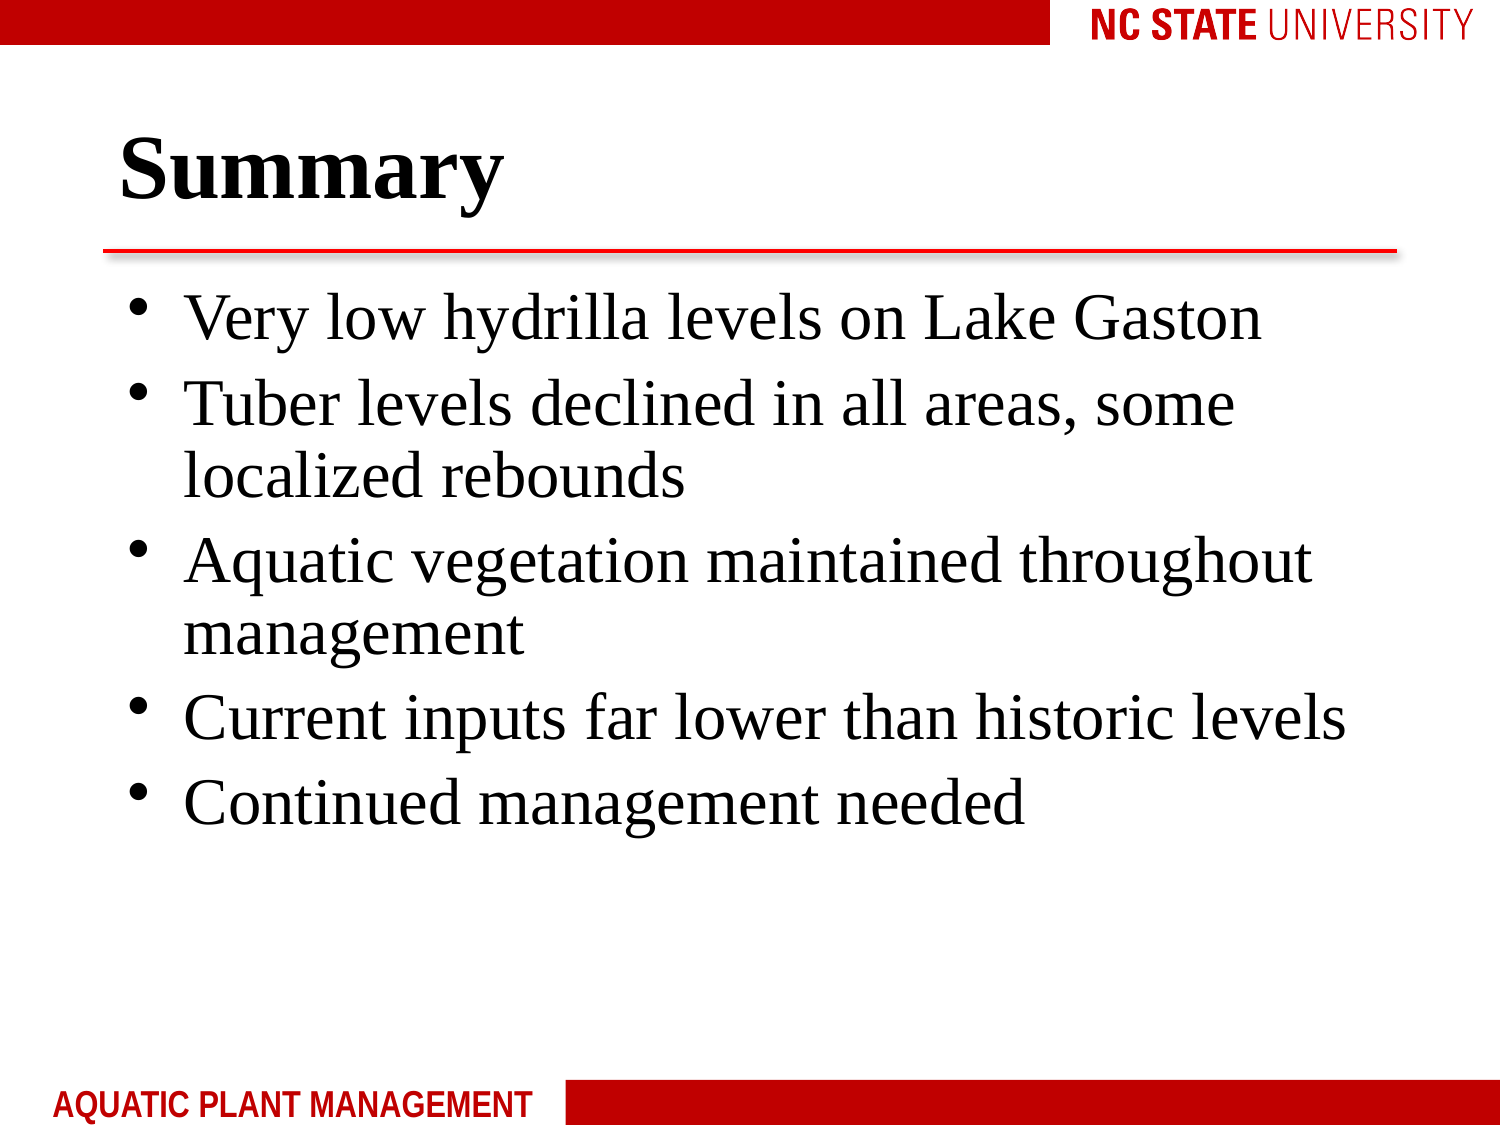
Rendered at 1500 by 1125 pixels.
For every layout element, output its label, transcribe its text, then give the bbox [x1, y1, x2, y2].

title Summary [103, 59, 1397, 278]
picture [1082, 0, 1480, 52]
text_box Very low hydrilla levels on Lake Gaston Tuber levels declined in all areas, some localized rebounds Aquatic vegetation maintained throughout management Current inputs far lower than historic levels Continued management needed [112, 274, 1388, 1025]
